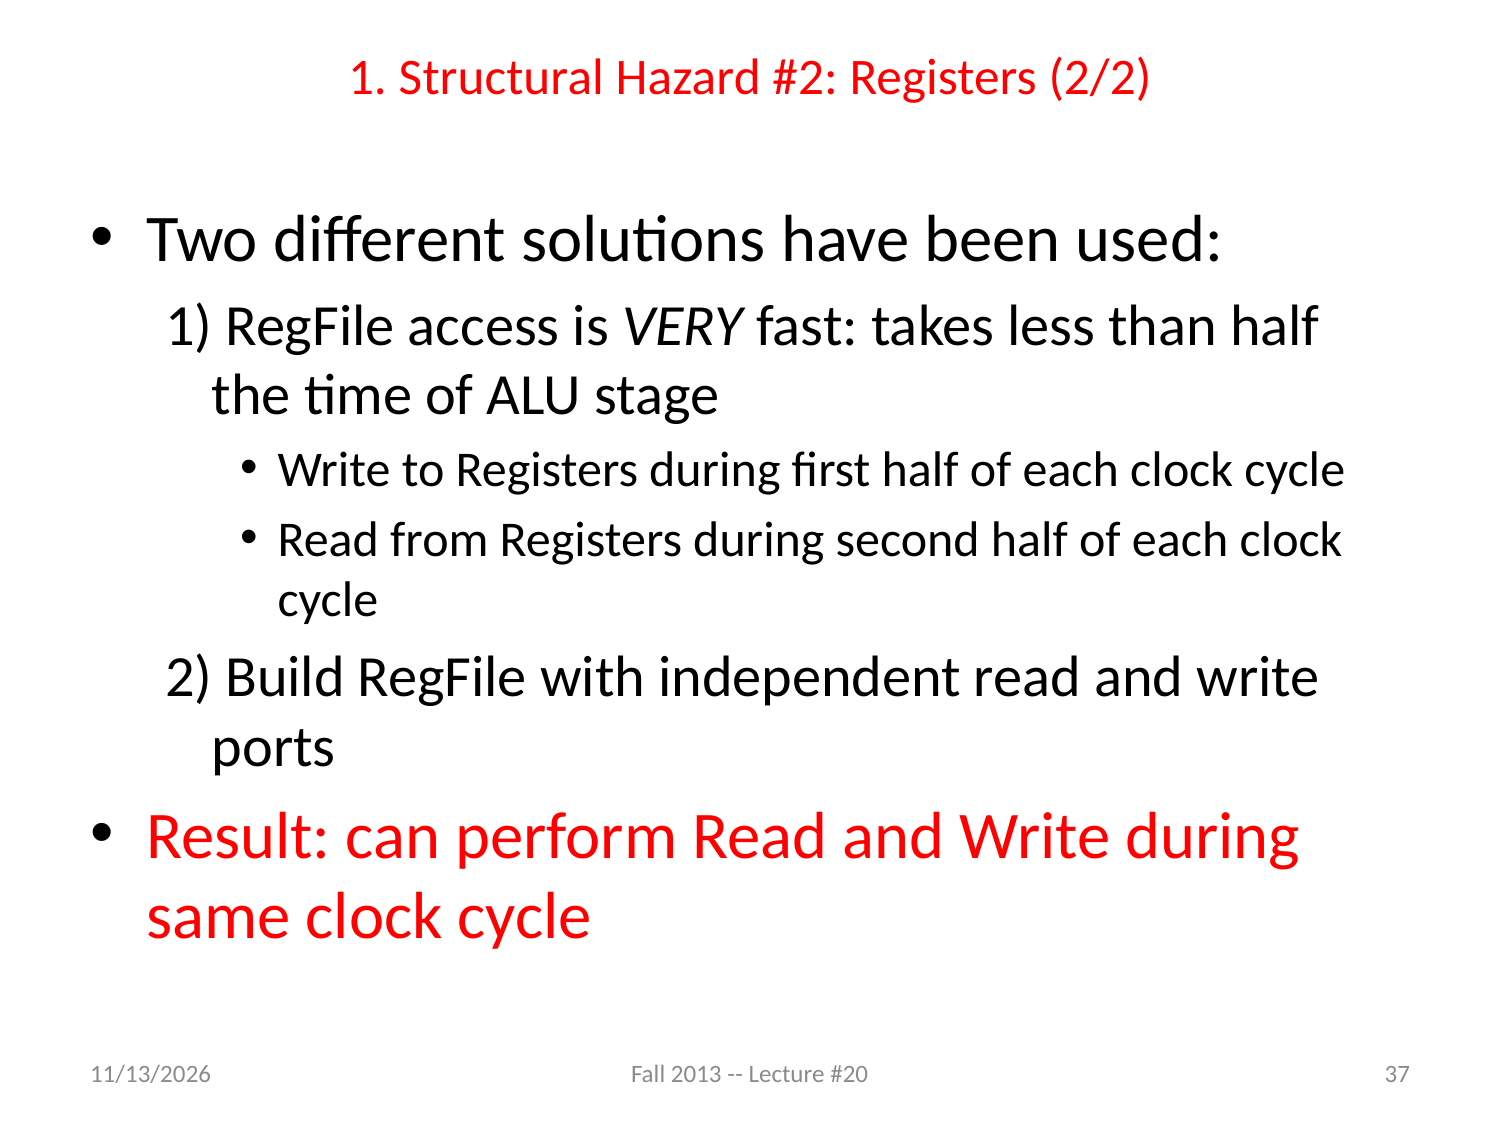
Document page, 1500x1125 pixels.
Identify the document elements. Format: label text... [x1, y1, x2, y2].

footer Fall 2013 -- Lecture #20 [512, 1042, 988, 1103]
list Two different solutions have been used: 1) RegFile access is VERY fast: takes less than half the time of ALU stage Write to Registers during first half of each clock cycle Read from Registers during second half of each clock cycle 2) Build RegFile with independent read and write ports Result: can perform Read and Write during same clock cycle [75, 187, 1425, 1035]
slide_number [75, 1042, 425, 1103]
title 1. Structural Hazard #2: Registers (2/2) [50, 34, 1451, 113]
slide_number 37 [1074, 1042, 1425, 1103]
